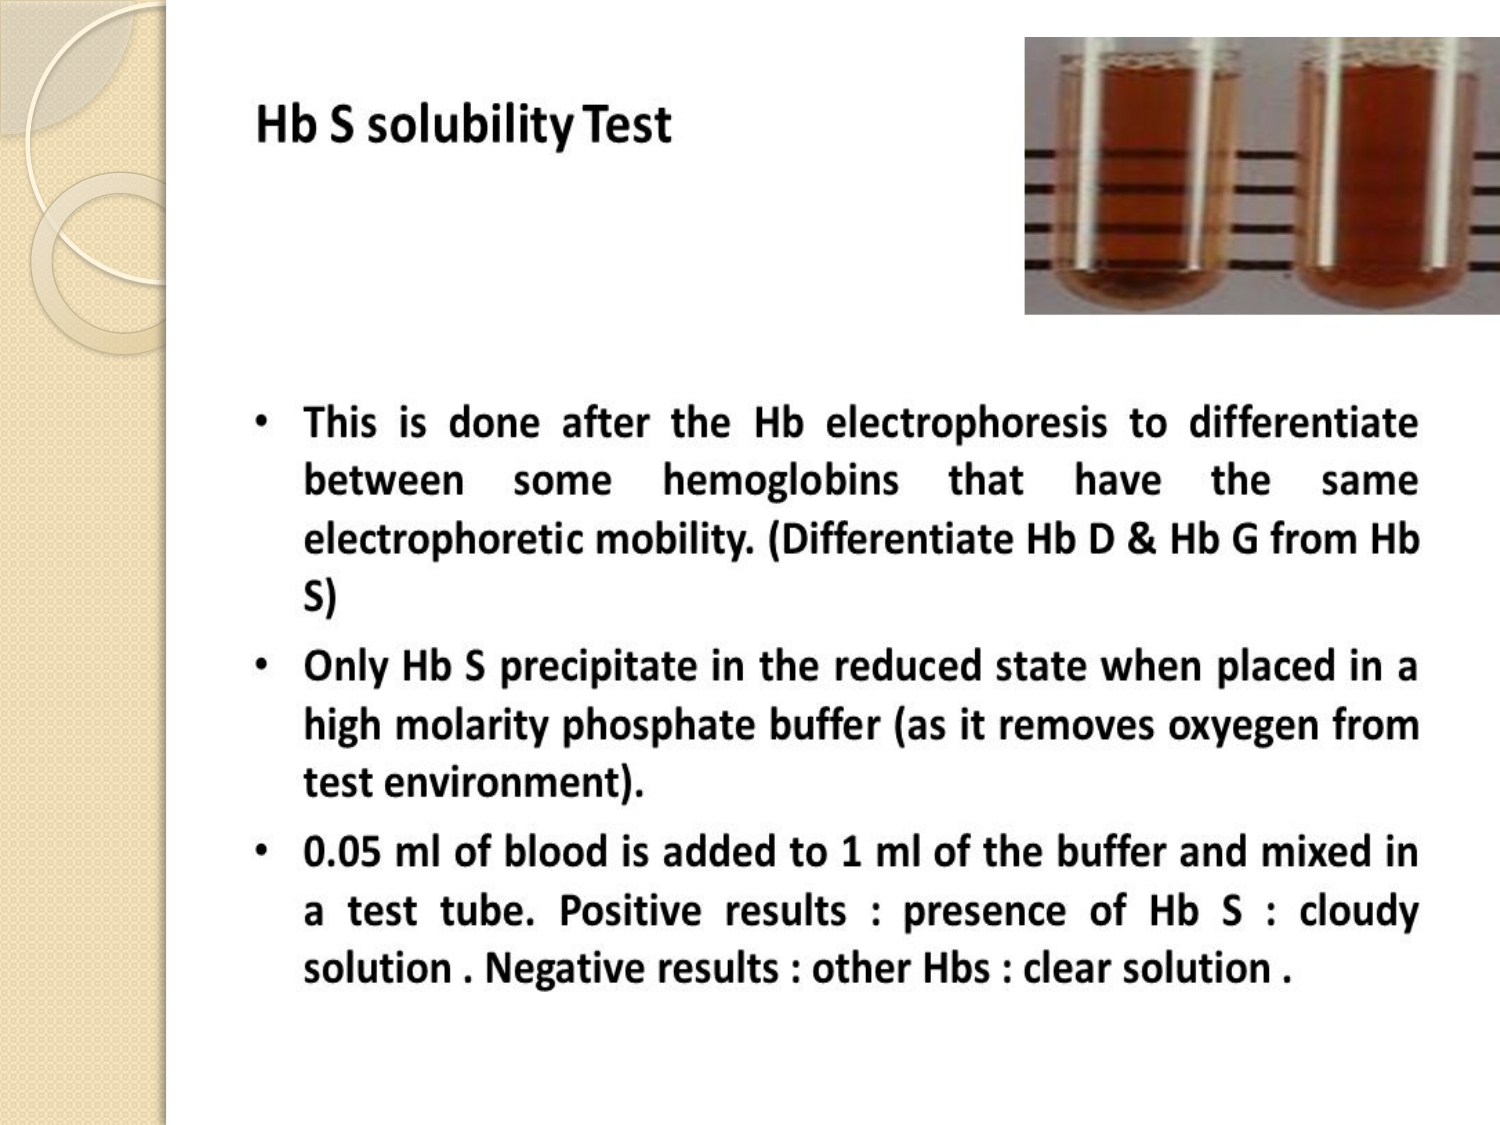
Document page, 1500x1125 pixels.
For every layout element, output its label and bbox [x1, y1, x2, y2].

list [174, 37, 1500, 1125]
